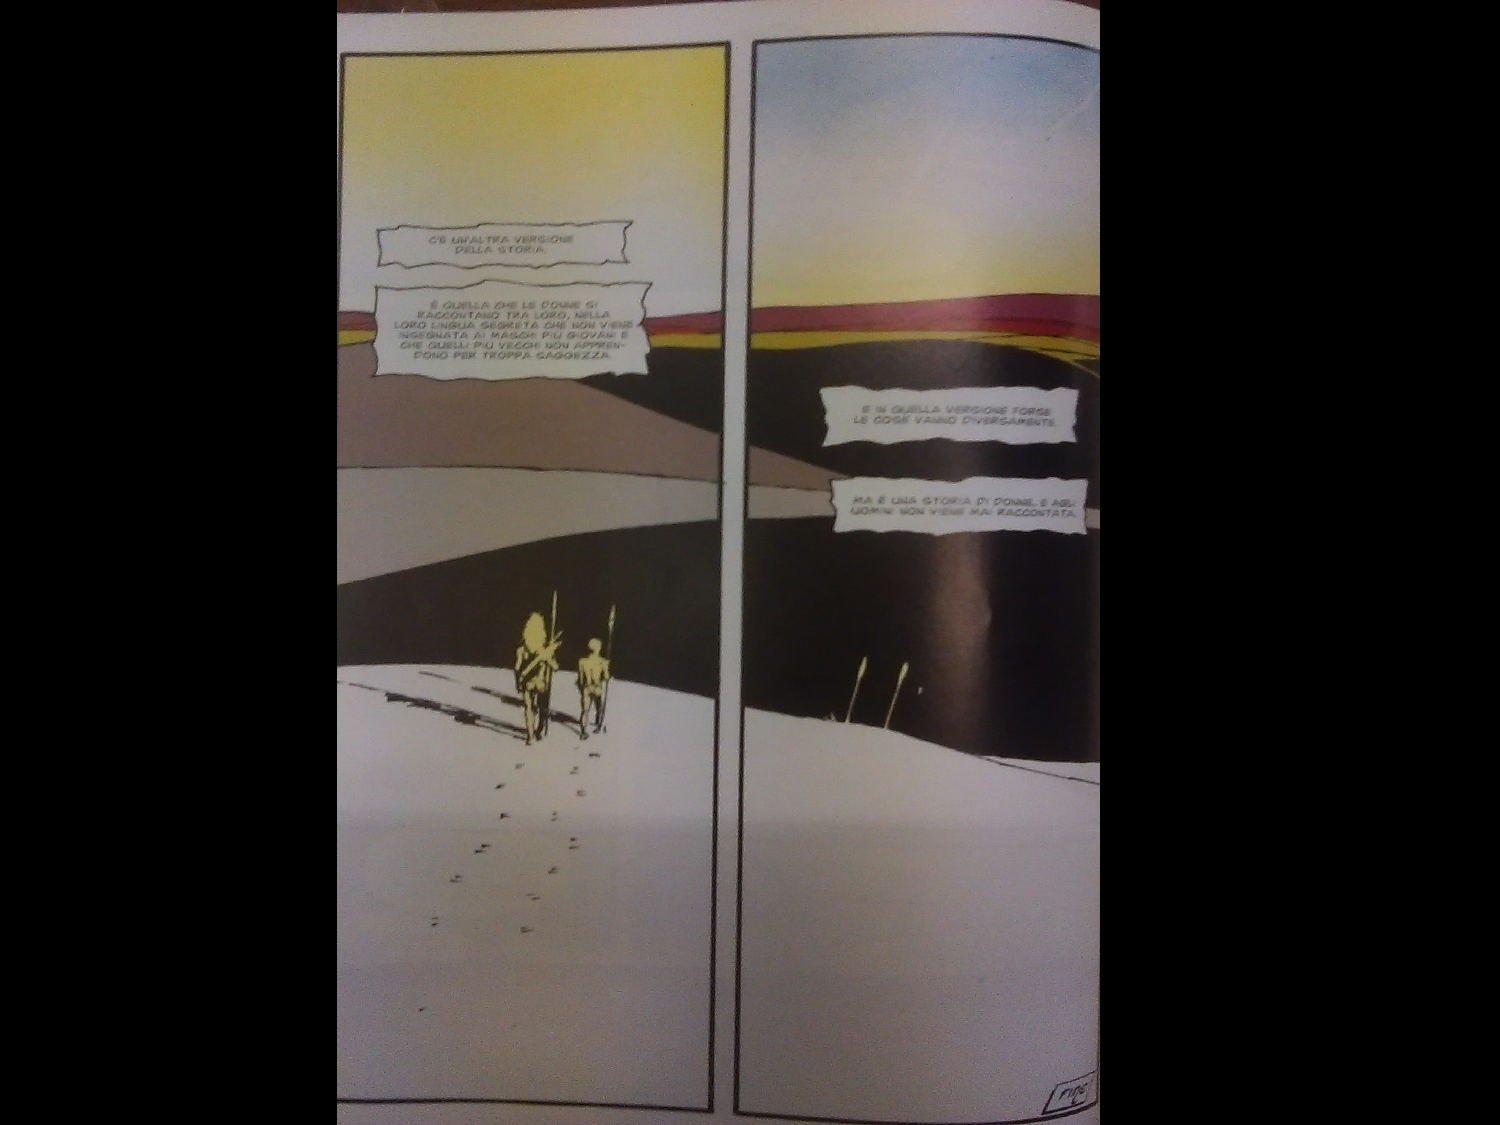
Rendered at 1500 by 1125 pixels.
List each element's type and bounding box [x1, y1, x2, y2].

picture [337, 0, 1101, 1125]
